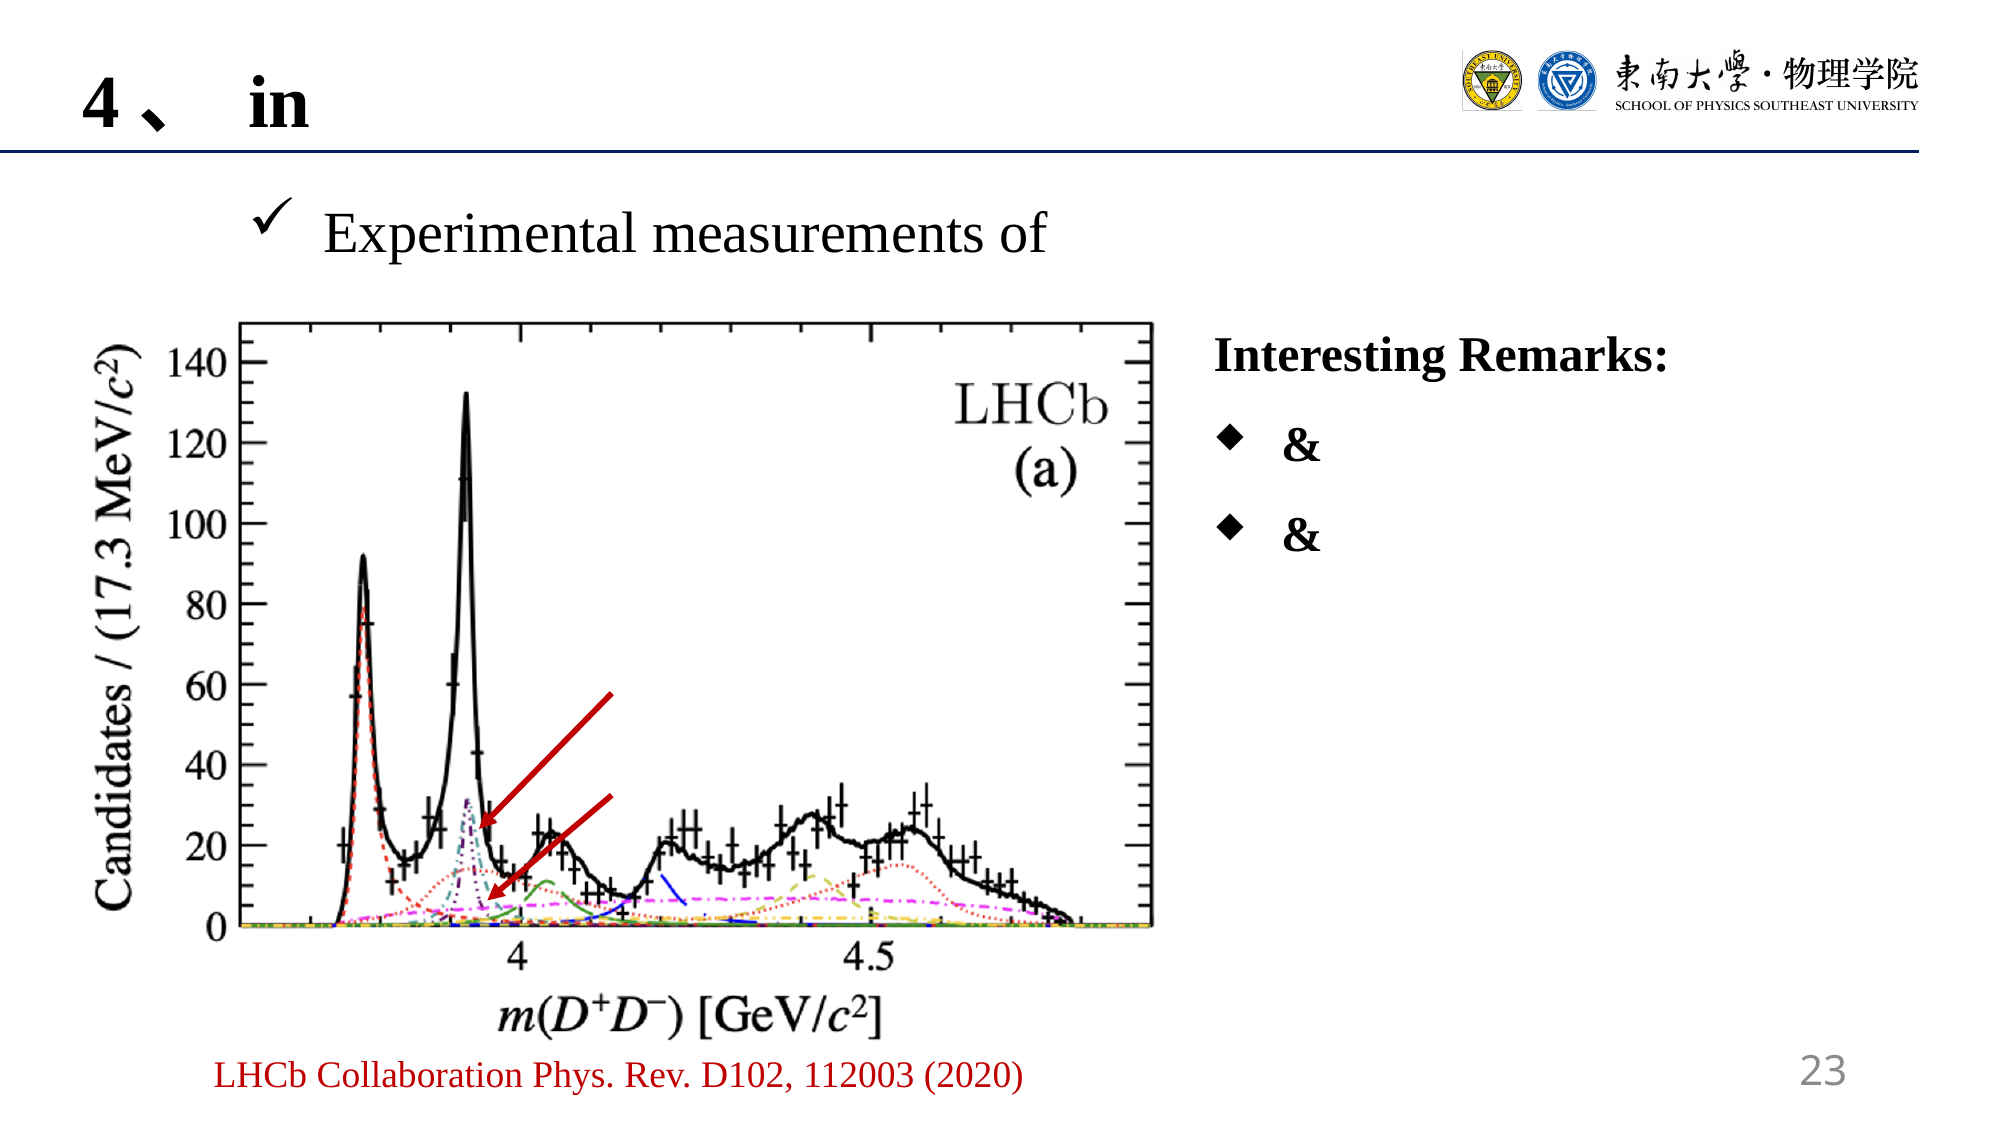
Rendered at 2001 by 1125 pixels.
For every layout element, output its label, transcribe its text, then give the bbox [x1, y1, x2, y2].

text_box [478, 693, 612, 829]
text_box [487, 829, 612, 901]
picture [1462, 46, 1920, 115]
text_box LHCb Collaboration Phys. Rev. D102, 112003 (2020) [198, 1042, 1199, 1103]
slide_number 23 [1412, 1042, 1863, 1103]
picture [42, 284, 1174, 1051]
